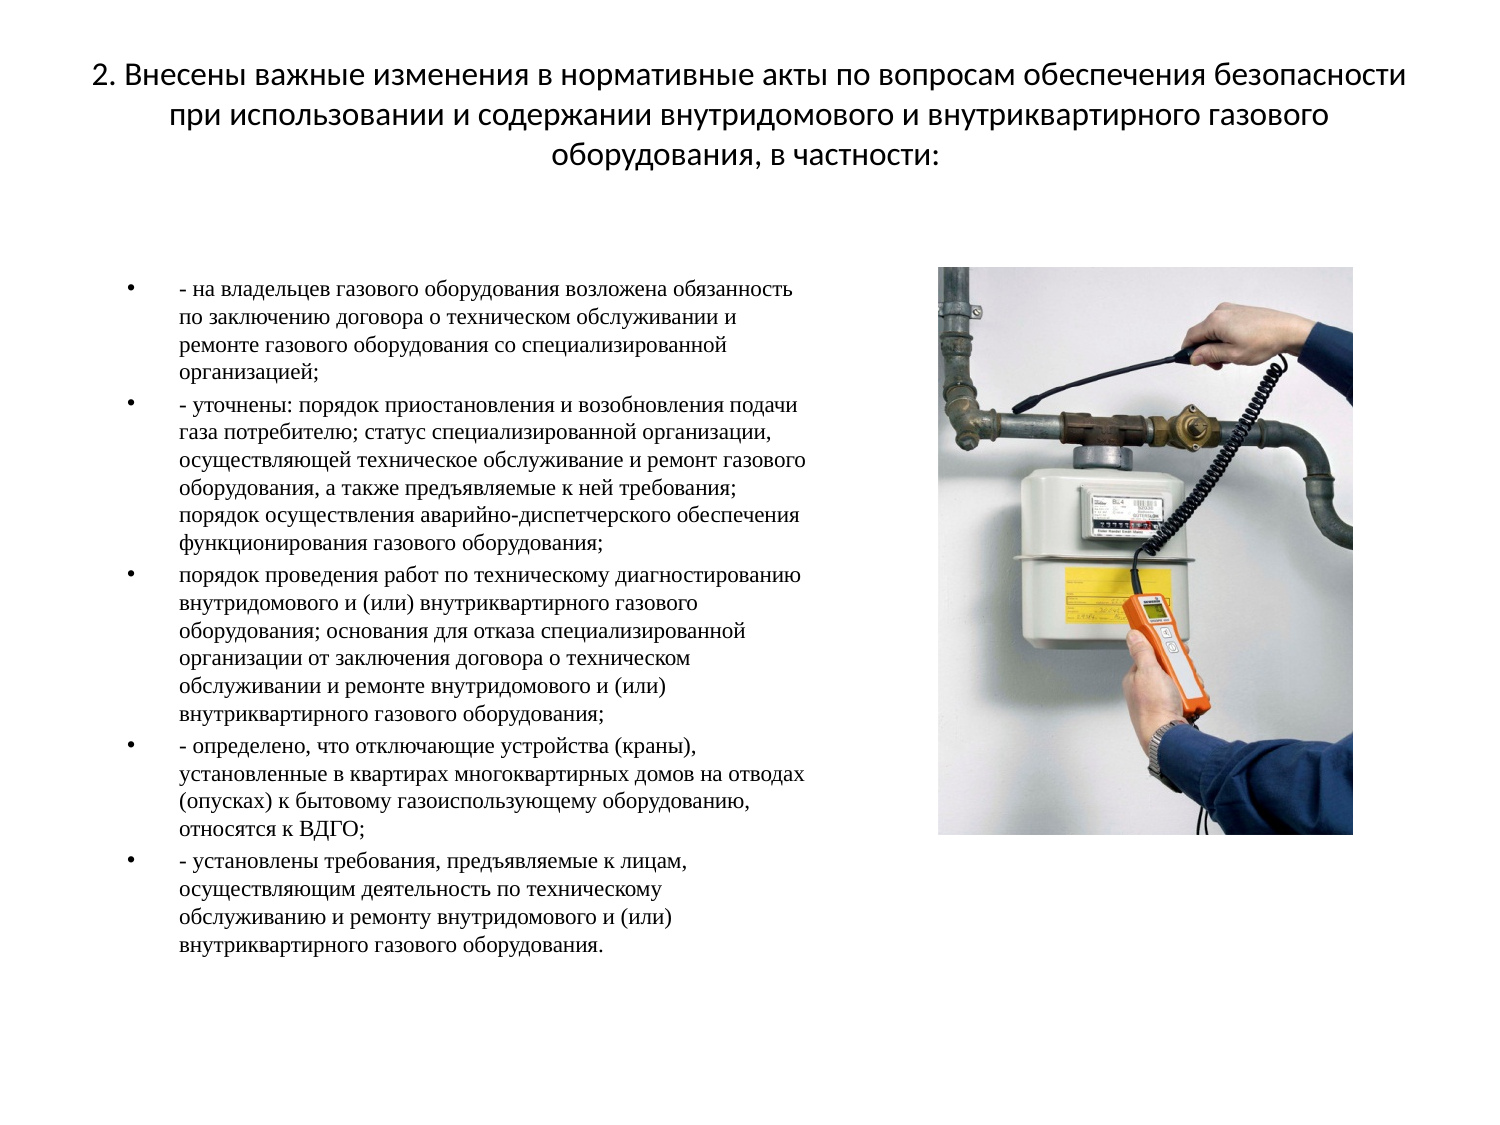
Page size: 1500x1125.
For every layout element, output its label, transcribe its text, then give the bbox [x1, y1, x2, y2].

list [938, 266, 1353, 835]
list - на владельцев газового оборудования возложена обязанность по заключению договора о техническом обслуживании и ремонте газового оборудования со специализированной организацией; - уточнены: порядок приостановления и возобновления подачи газа потребителю; статус специализированной организации, осуществляющей техническое обслуживание и ремонт газового оборудования, а также предъявляемые к ней требования; порядок осуществления аварийно-диспетчерского обеспечения функционирования газового оборудования; порядок проведения работ по техническому диагностированию внутридомового и (или) внутриквартирного газового оборудования; основания для отказа специализированной организации от заключения договора о техническом обслуживании и ремонте внутридомового и (или) внутриквартирного газового оборудования; - определено, что отключающие устройства (краны), установленные в квартирах многоквартирных домов на отводах (опусках) к бытовому газоиспользующему оборудованию, относятся к ВДГО; - установлены требования, предъявляемые к лицам, осуществляющим деятельность по техническому обслуживанию и ремонту внутридомового и (или) внутриквартирного газового оборудования. [112, 233, 821, 1024]
title 2. Внесены важные изменения в нормативные акты по вопросам обеспечения безопасности при использовании и содержании внутридомового и внутриквартирного газового оборудования, в частности: [75, 45, 1425, 220]
